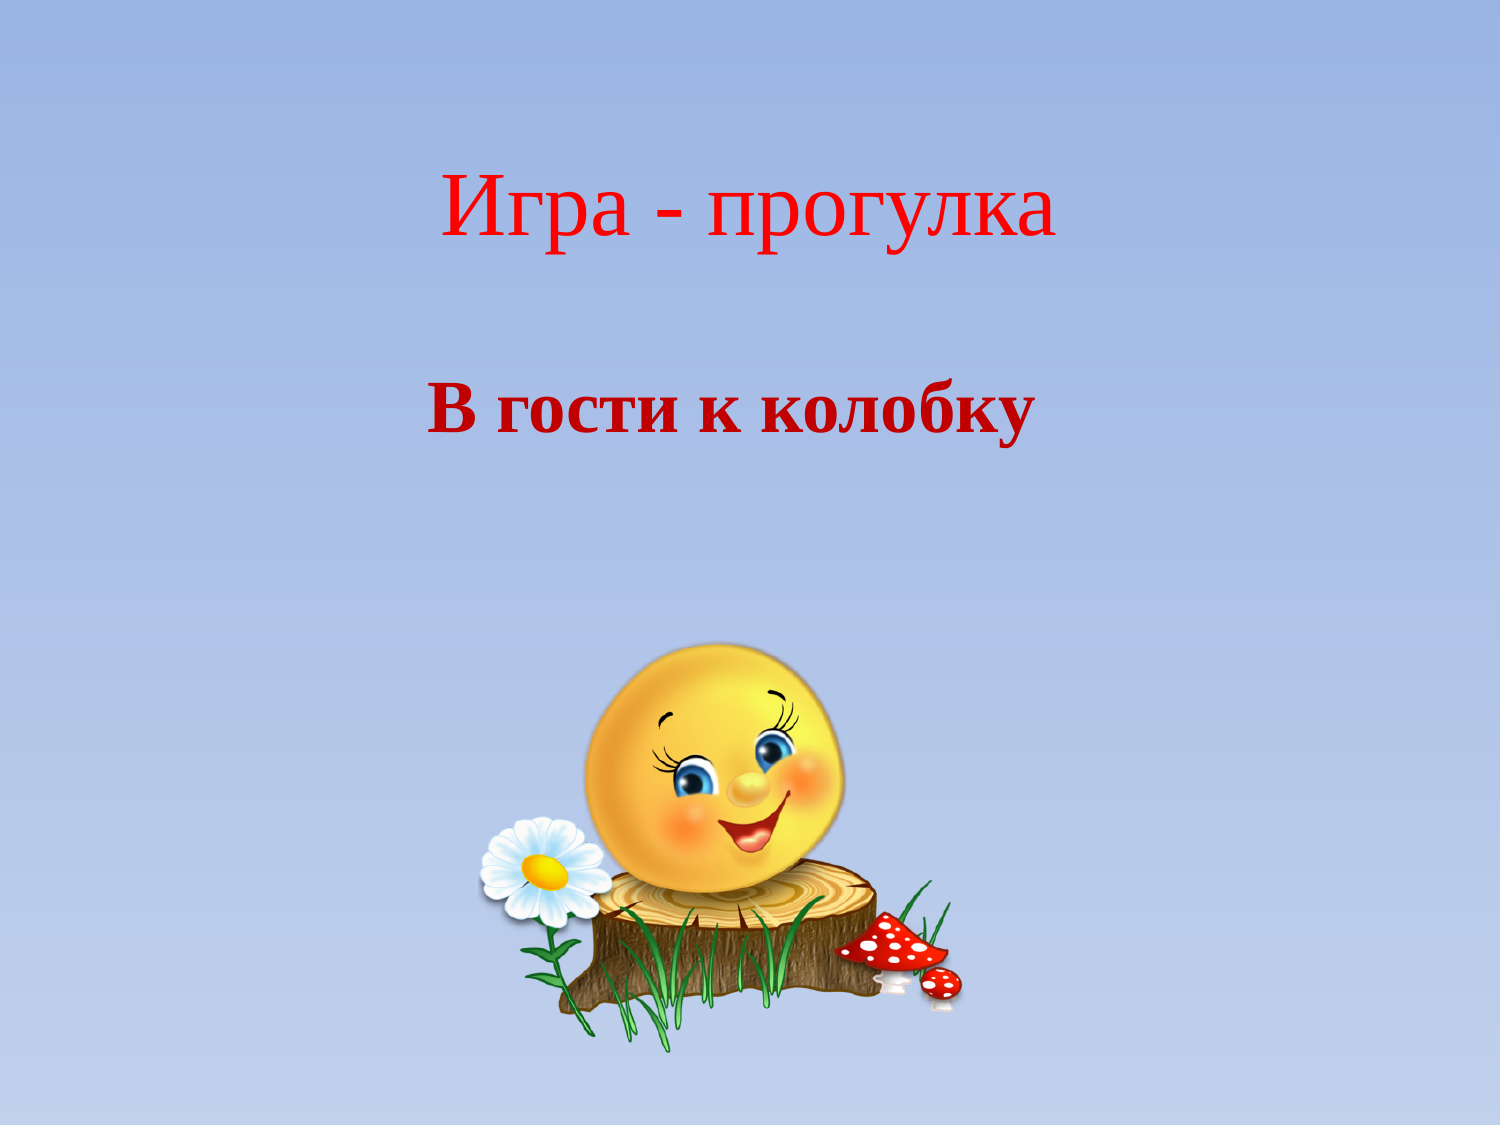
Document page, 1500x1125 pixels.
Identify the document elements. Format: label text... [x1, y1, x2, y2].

subtitle В гости к колобку [206, 349, 1257, 587]
picture [478, 633, 966, 1053]
title Игра - прогулка [112, 78, 1388, 320]
